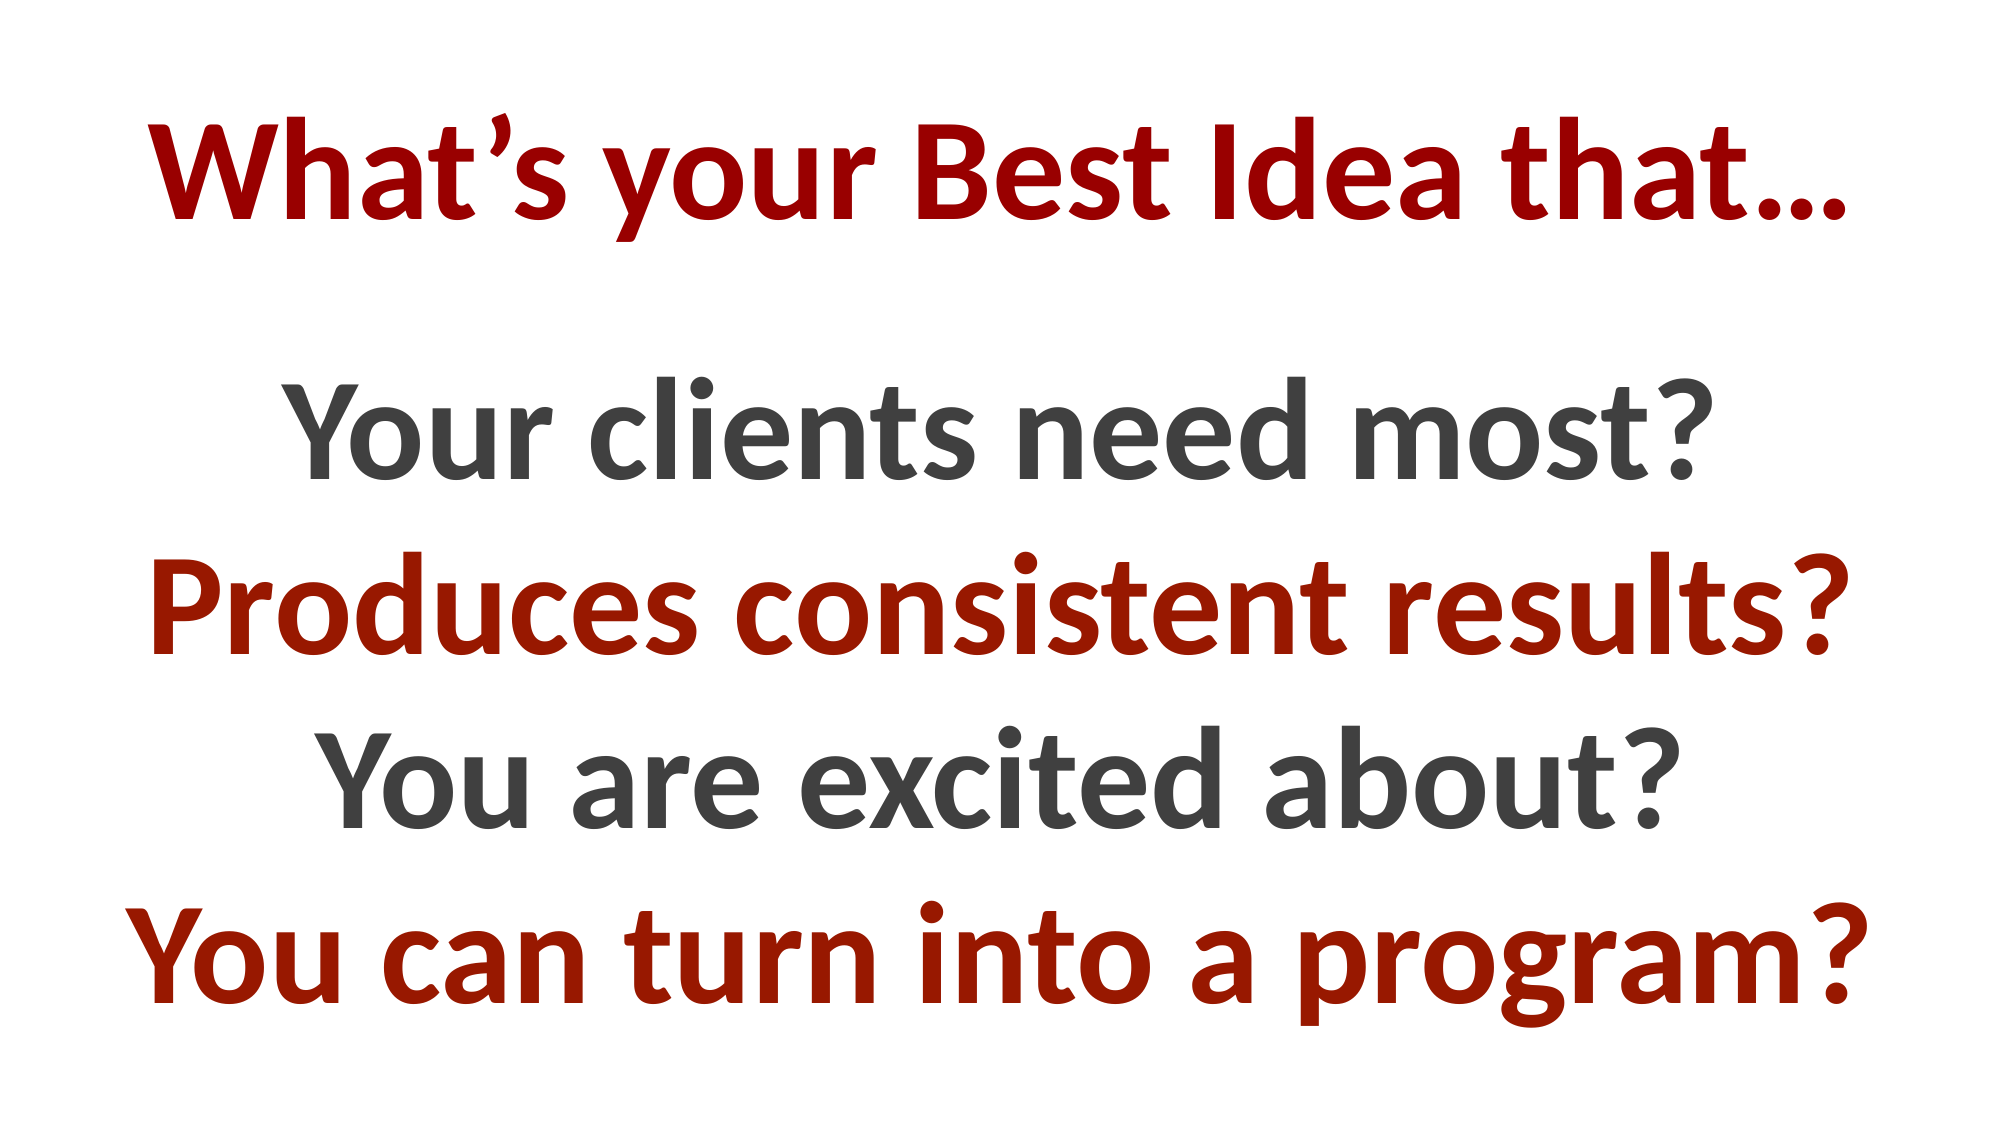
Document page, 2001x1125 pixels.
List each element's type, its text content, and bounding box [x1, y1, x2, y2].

title What’s your Best Idea that… [95, 76, 1908, 268]
text_box Your clients need most? Produces consistent results? You are excited about? You can turn into a program? [94, 325, 1908, 1041]
